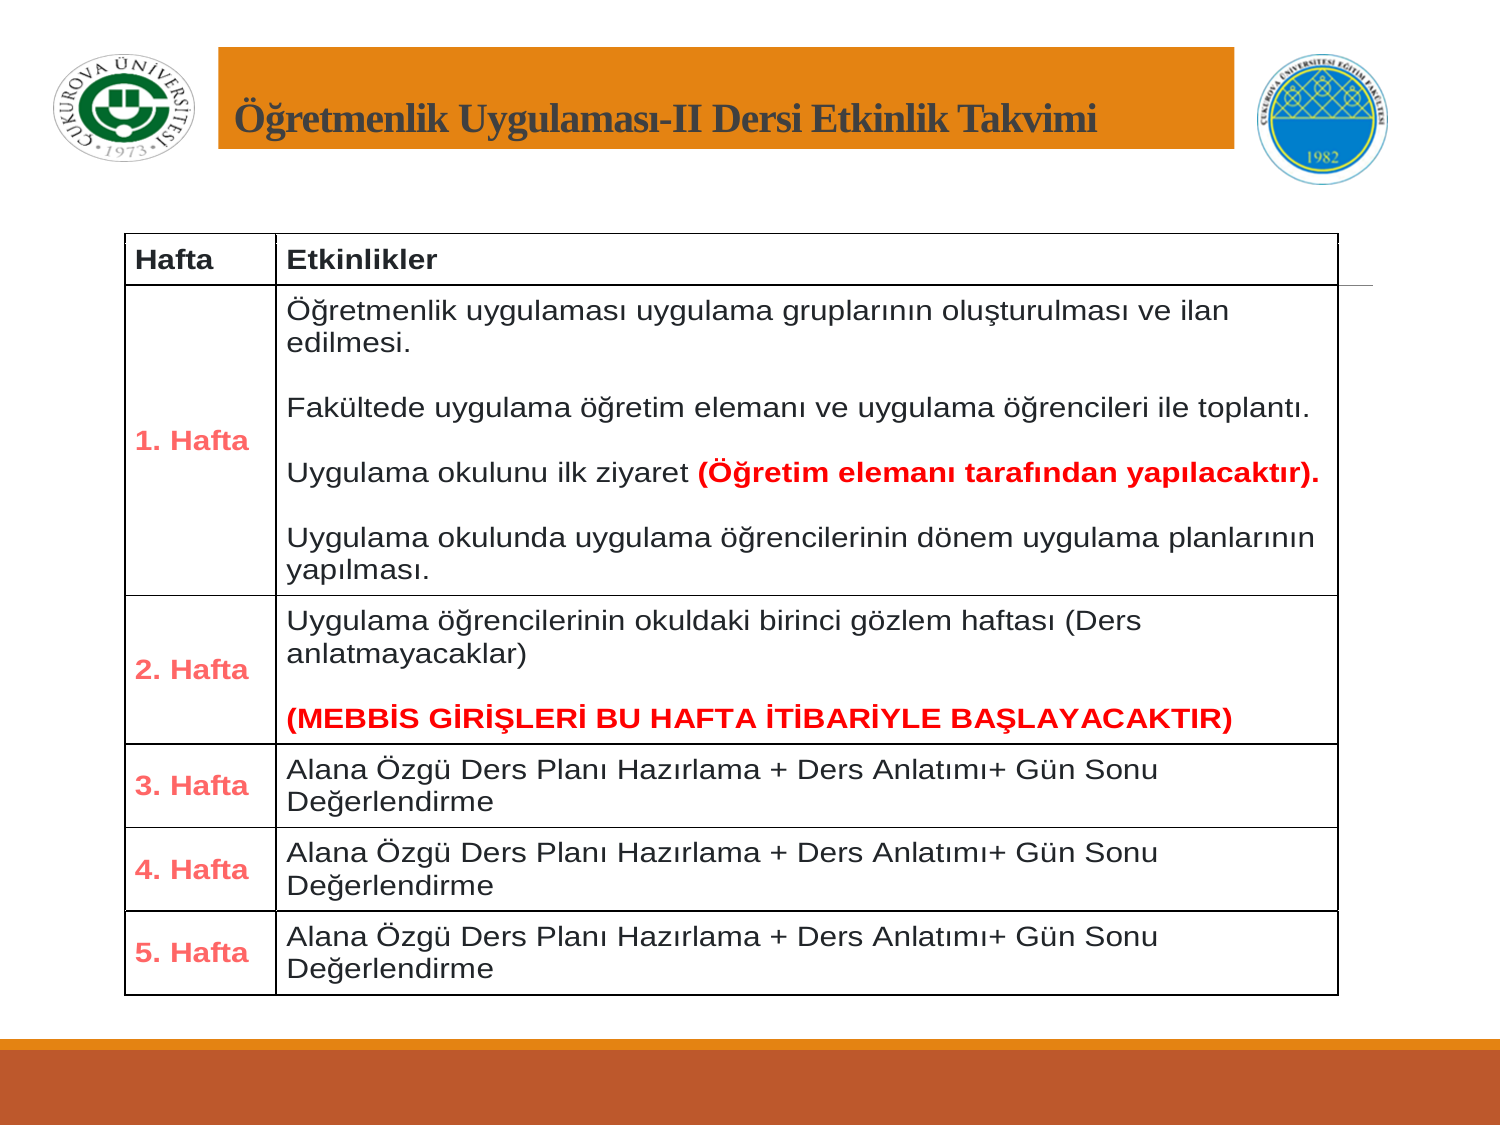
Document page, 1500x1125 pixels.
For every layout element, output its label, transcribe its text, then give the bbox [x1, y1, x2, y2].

picture [123, 232, 1342, 1051]
picture [1257, 53, 1389, 185]
picture [52, 53, 195, 162]
title Öğretmenlik Uygulaması-II Dersi Etkinlik Takvimi [218, 47, 1235, 149]
